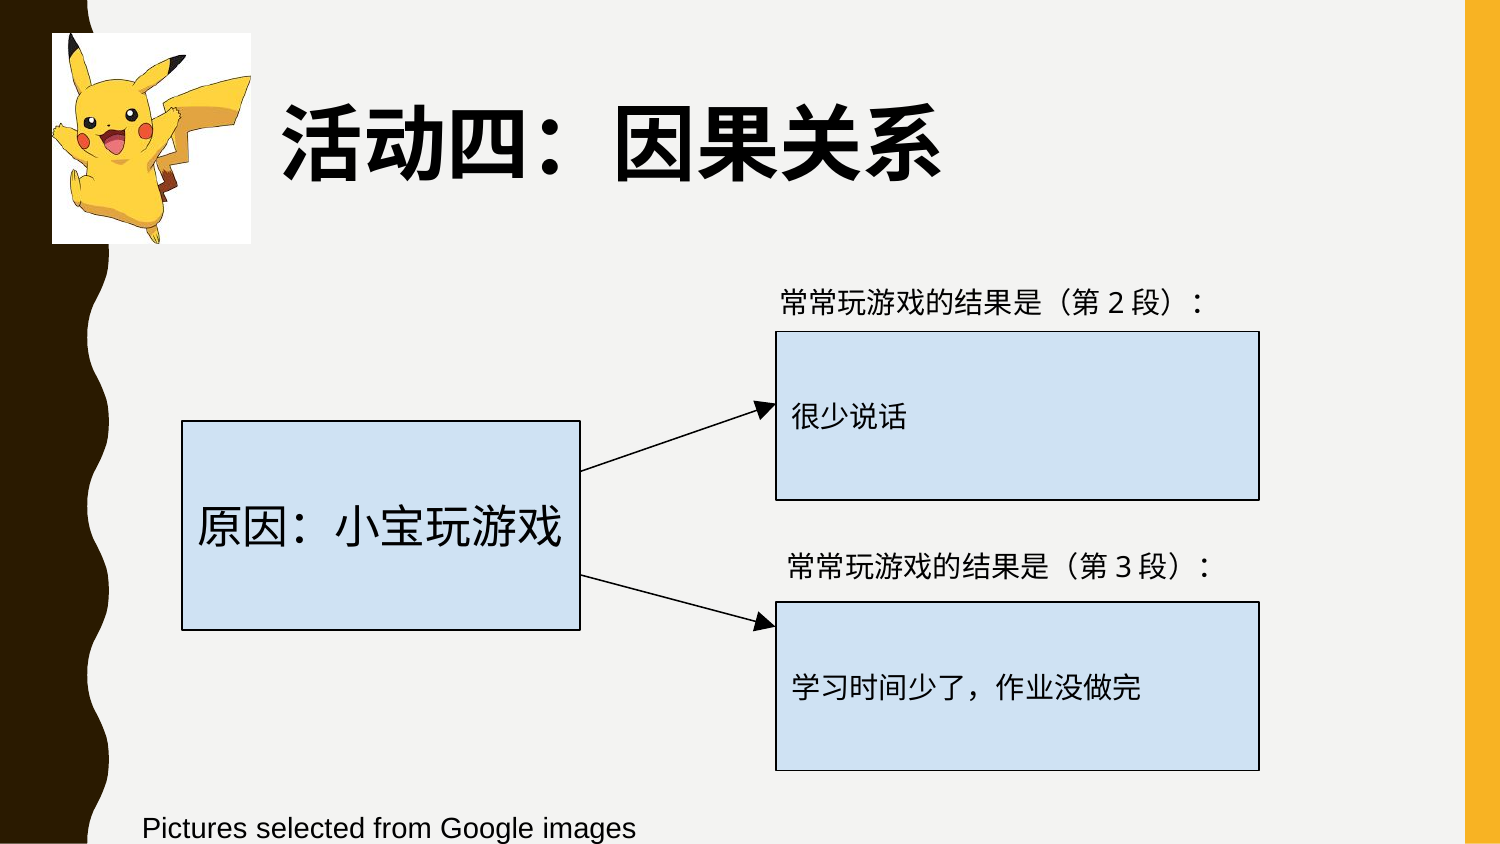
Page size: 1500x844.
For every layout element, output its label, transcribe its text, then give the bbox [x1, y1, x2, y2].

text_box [579, 403, 777, 472]
text_box 很少说话 [776, 331, 1260, 501]
text_box 学习时间少了，作业没做完 [776, 602, 1260, 771]
text_box Pictures selected from Google images [127, 802, 653, 844]
picture [52, 33, 251, 244]
text_box 常常玩游戏的结果是（第2段）： [764, 249, 1248, 355]
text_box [580, 574, 776, 627]
text_box 常常玩游戏的结果是（第3段）： [771, 513, 1264, 619]
text_box 原因：小宝玩游戏 [182, 420, 580, 631]
text_box 活动四：因果关系 [264, 76, 1324, 201]
